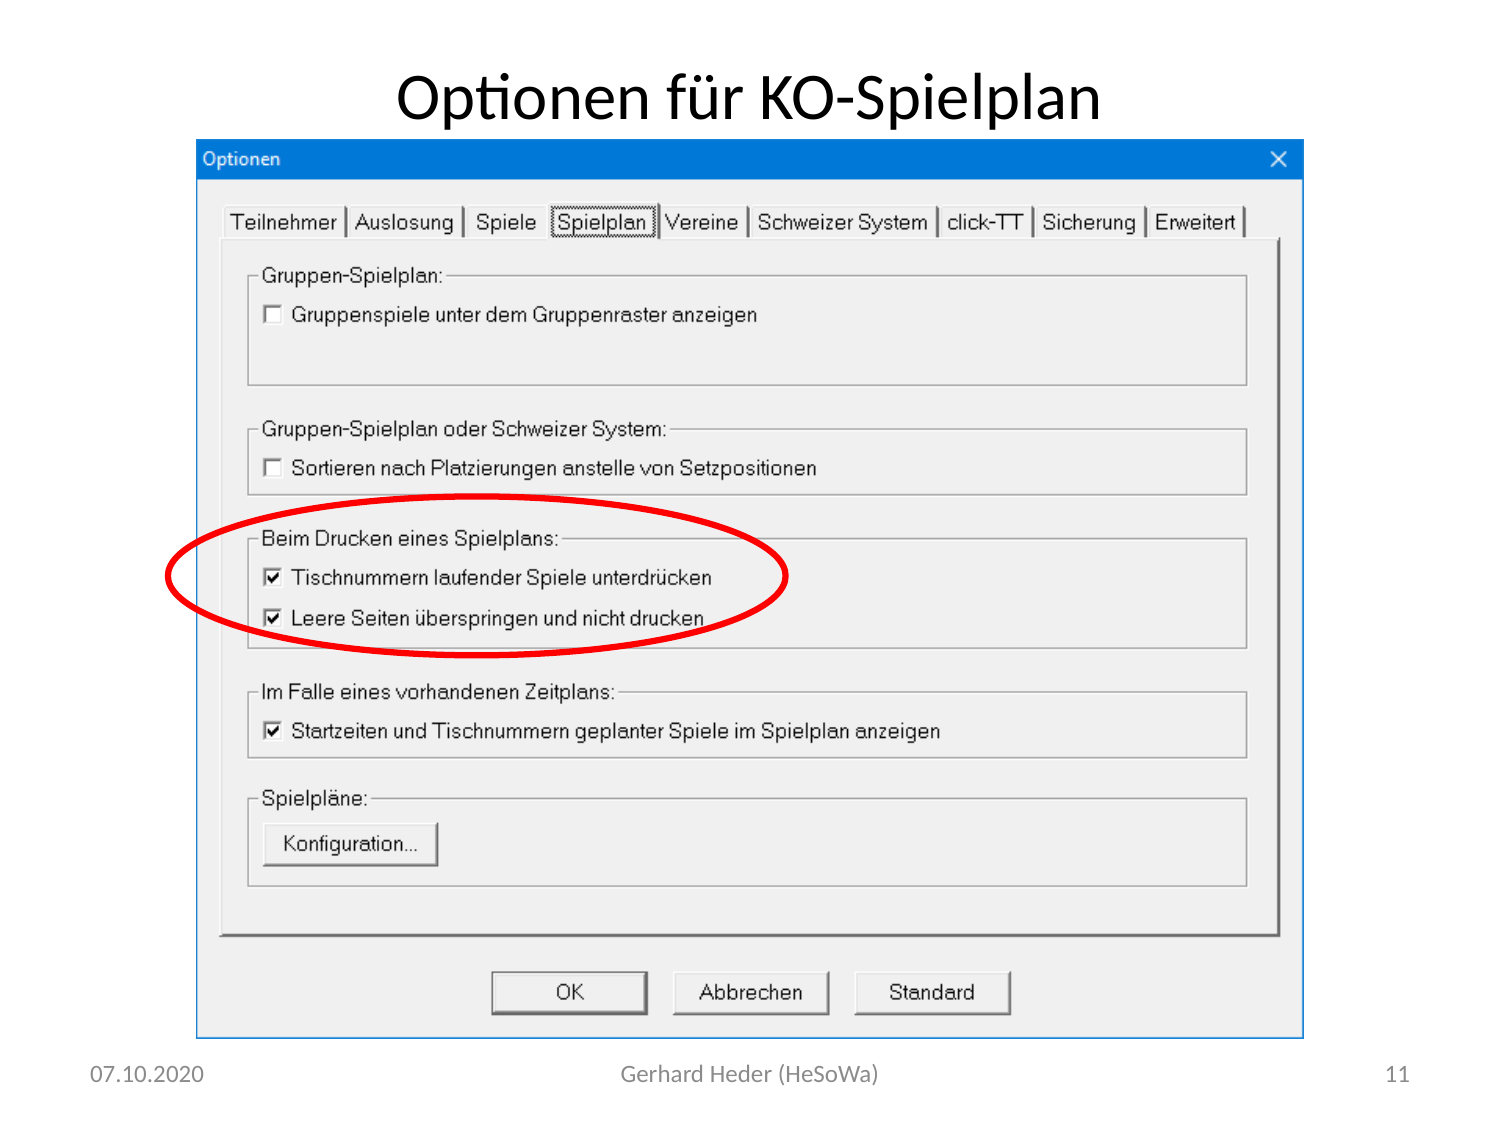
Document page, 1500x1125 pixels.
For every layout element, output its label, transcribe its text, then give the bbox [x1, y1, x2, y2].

text_box [165, 543, 191, 609]
picture [196, 139, 1304, 1039]
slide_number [75, 1042, 425, 1103]
footer Gerhard Heder (HeSoWa) [512, 1046, 988, 1103]
slide_number 11 [1074, 1042, 1425, 1103]
title Optionen für KO-Spielplan [74, 44, 1426, 141]
